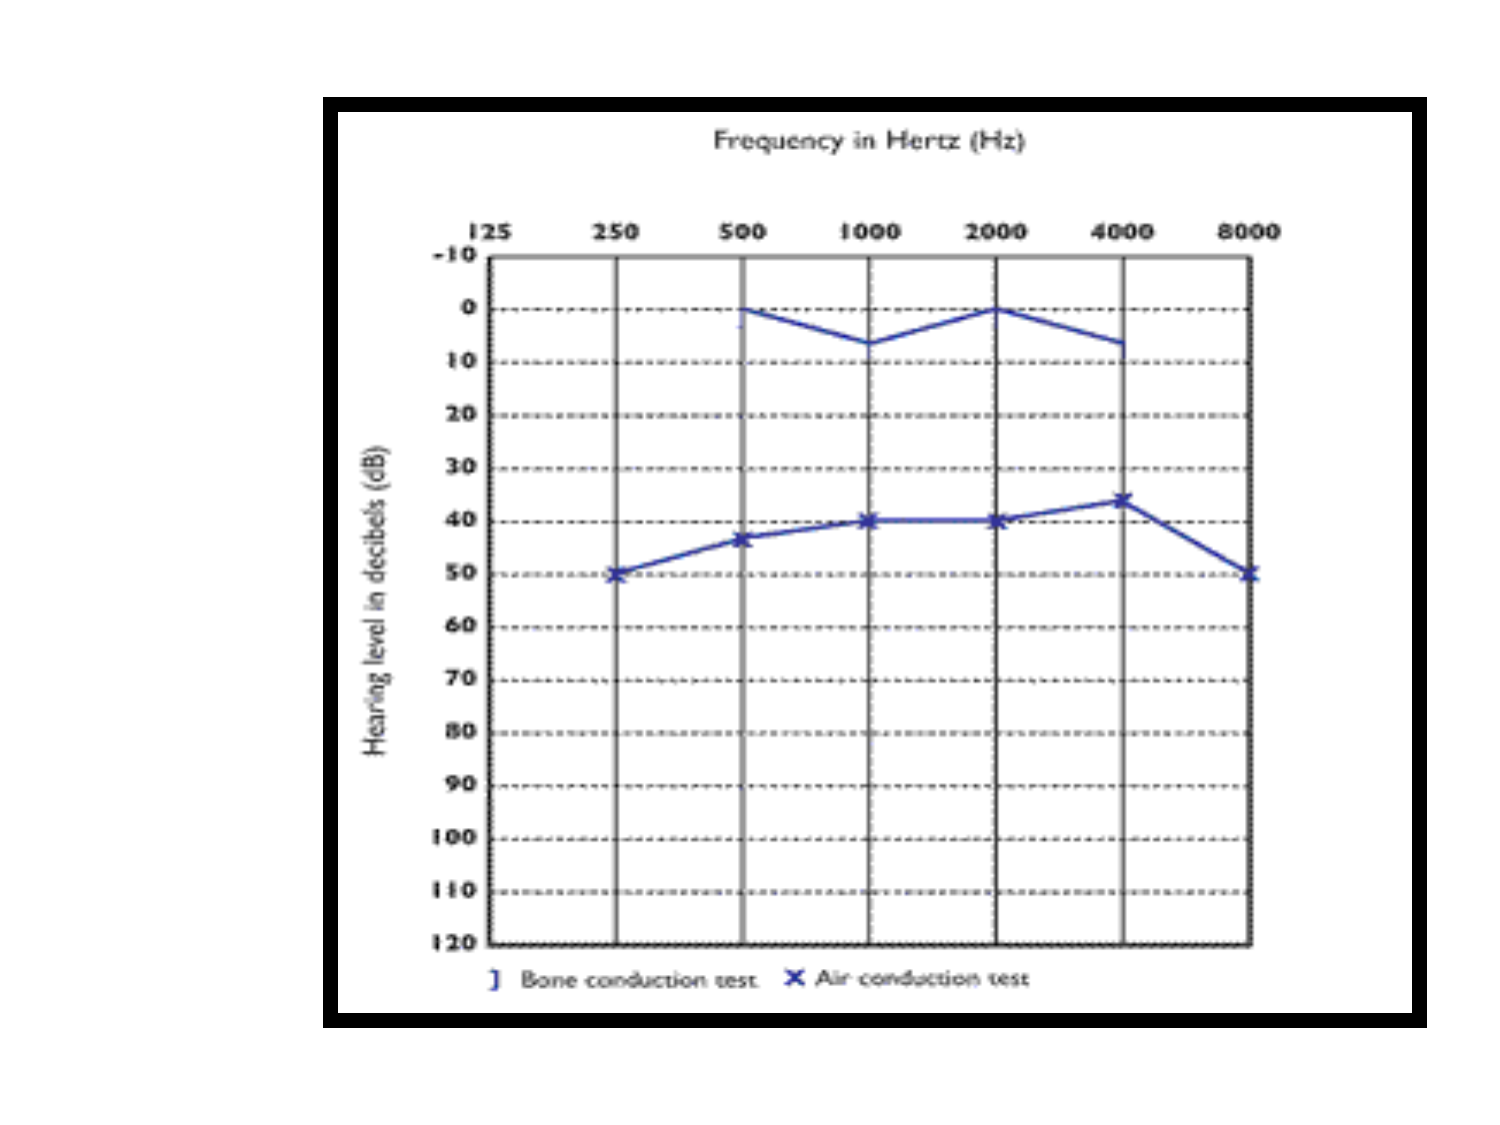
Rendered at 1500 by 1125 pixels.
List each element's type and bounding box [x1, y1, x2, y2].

picture [337, 111, 1413, 1013]
